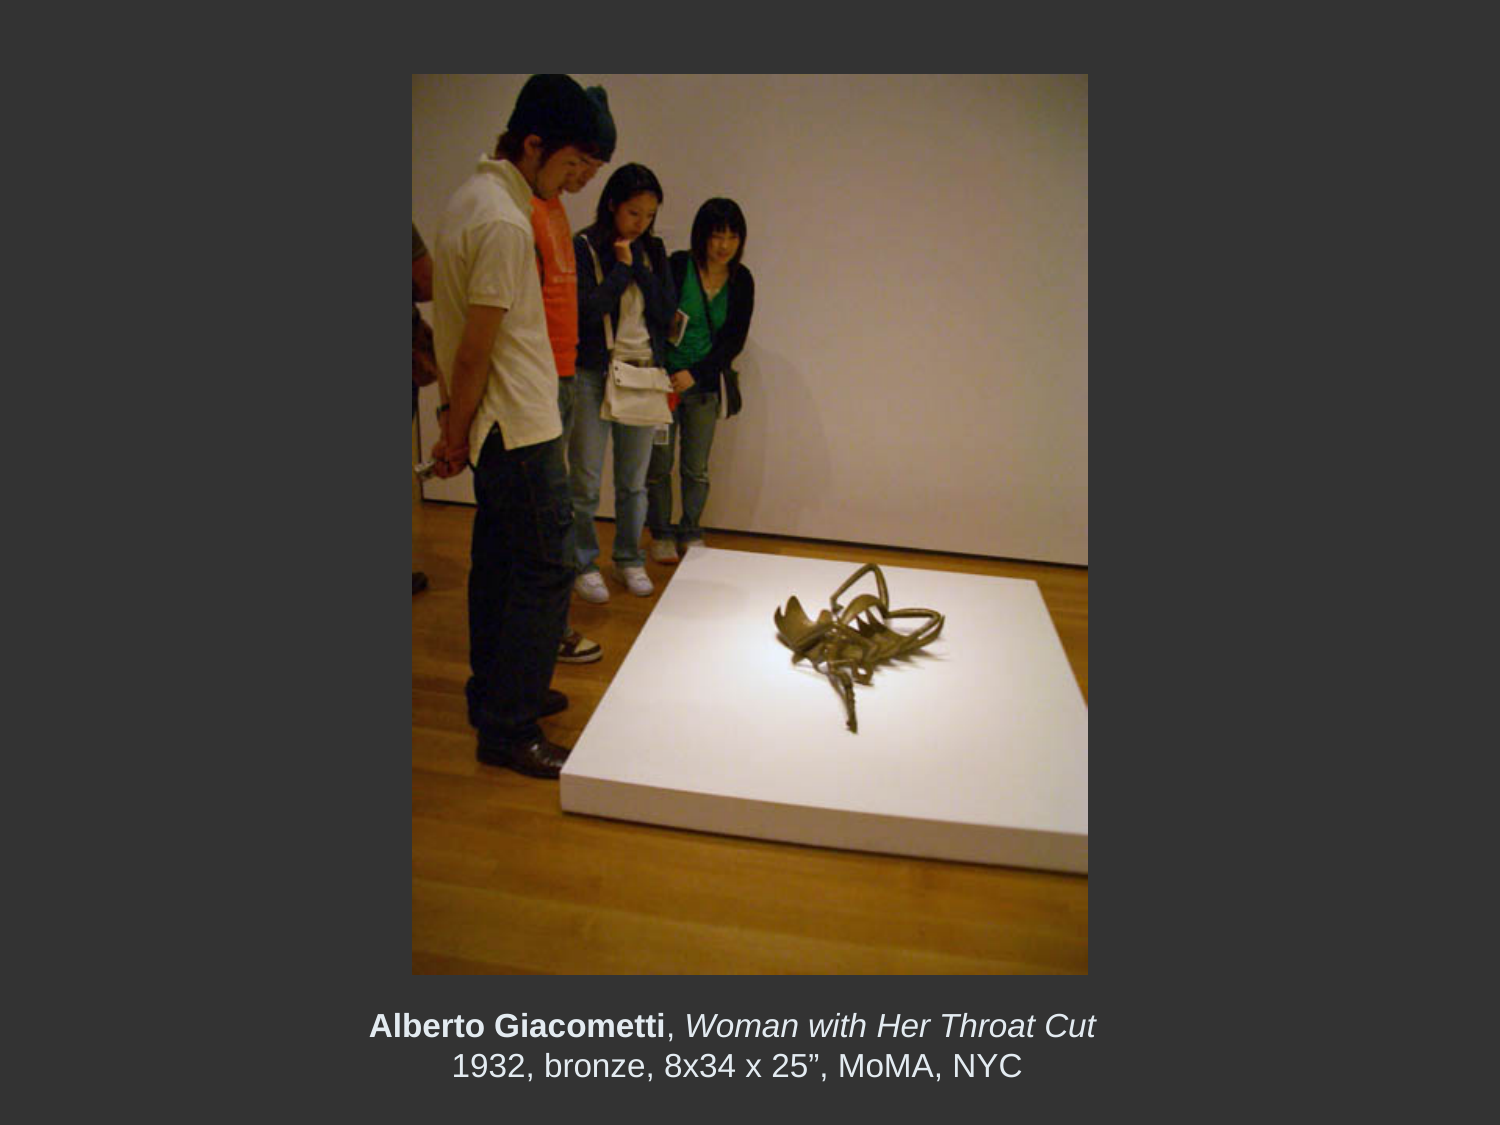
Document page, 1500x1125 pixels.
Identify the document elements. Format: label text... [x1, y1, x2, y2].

title Alberto Giacometti, Woman with Her Throat Cut 1932, bronze, 8x34 x 25”, MoMA, NYC [62, 987, 1413, 1100]
picture [412, 74, 1088, 976]
